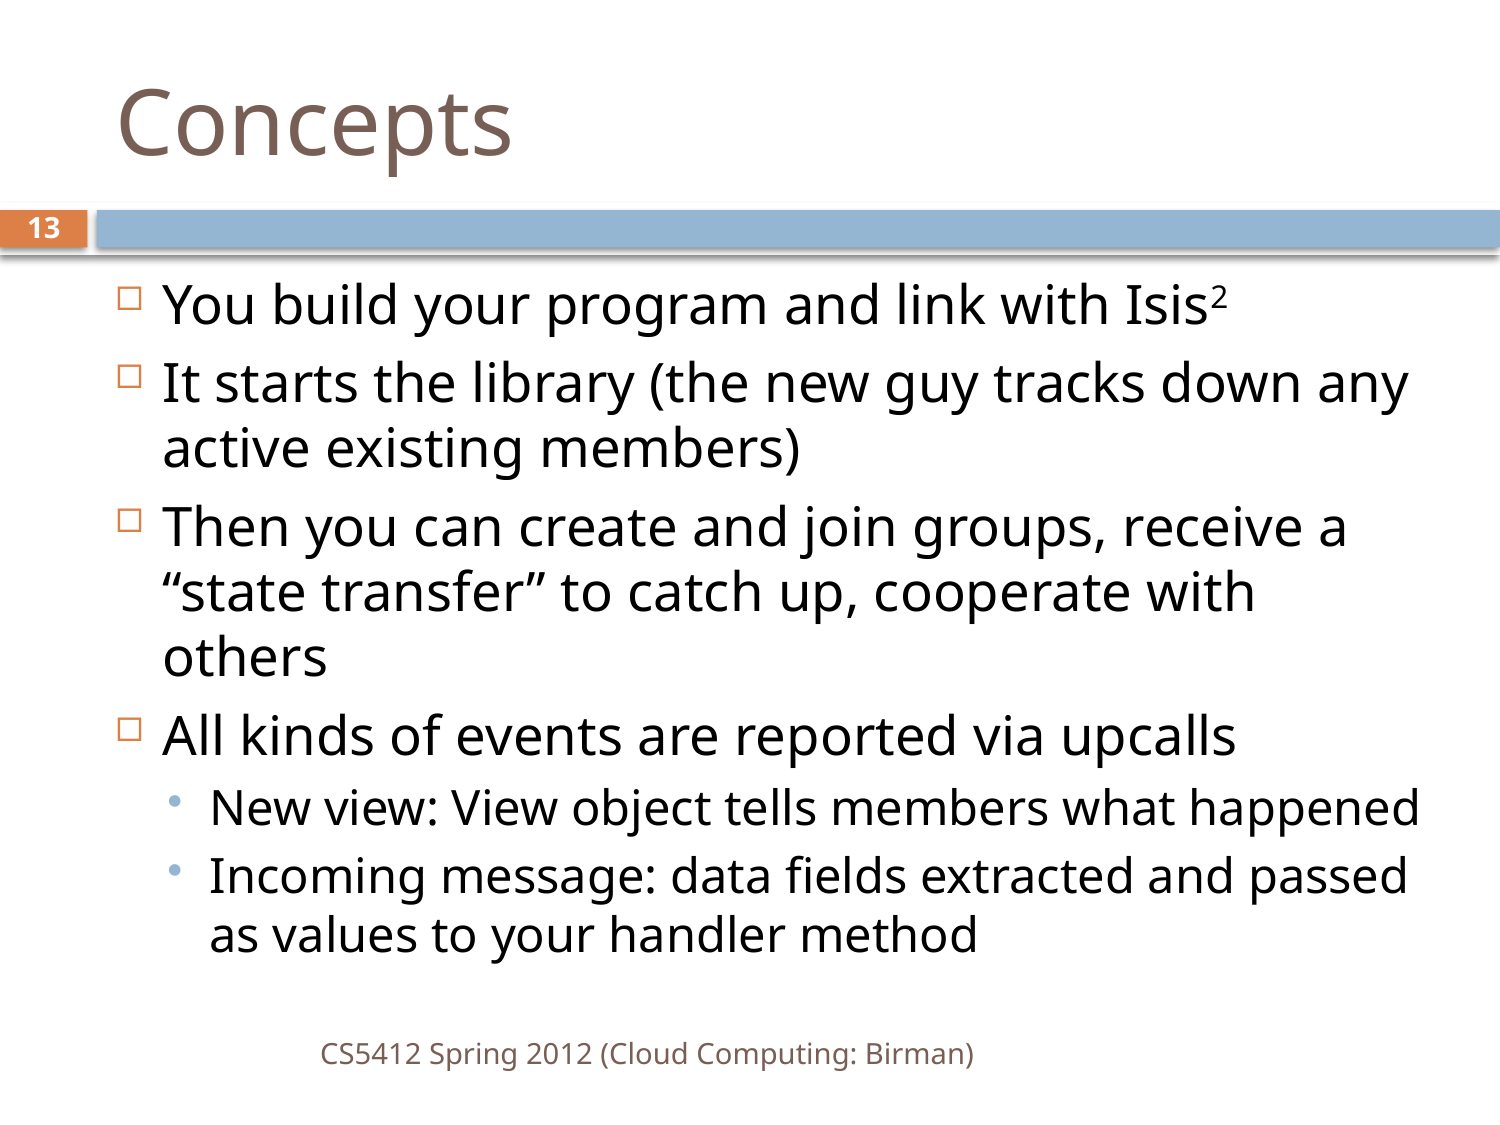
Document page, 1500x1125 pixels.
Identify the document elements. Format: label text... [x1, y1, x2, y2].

list You build your program and link with Isis2 It starts the library (the new guy tracks down any active existing members) Then you can create and join groups, receive a “state transfer” to catch up, cooperate with others All kinds of events are reported via upcalls New view: View object tells members what happened Incoming message: data fields extracted and passed as values to your handler method [100, 262, 1438, 1000]
title Concepts [100, 37, 1438, 200]
slide_number 13 [0, 208, 88, 249]
footer CS5412 Spring 2012 (Cloud Computing: Birman) [99, 1024, 990, 1085]
